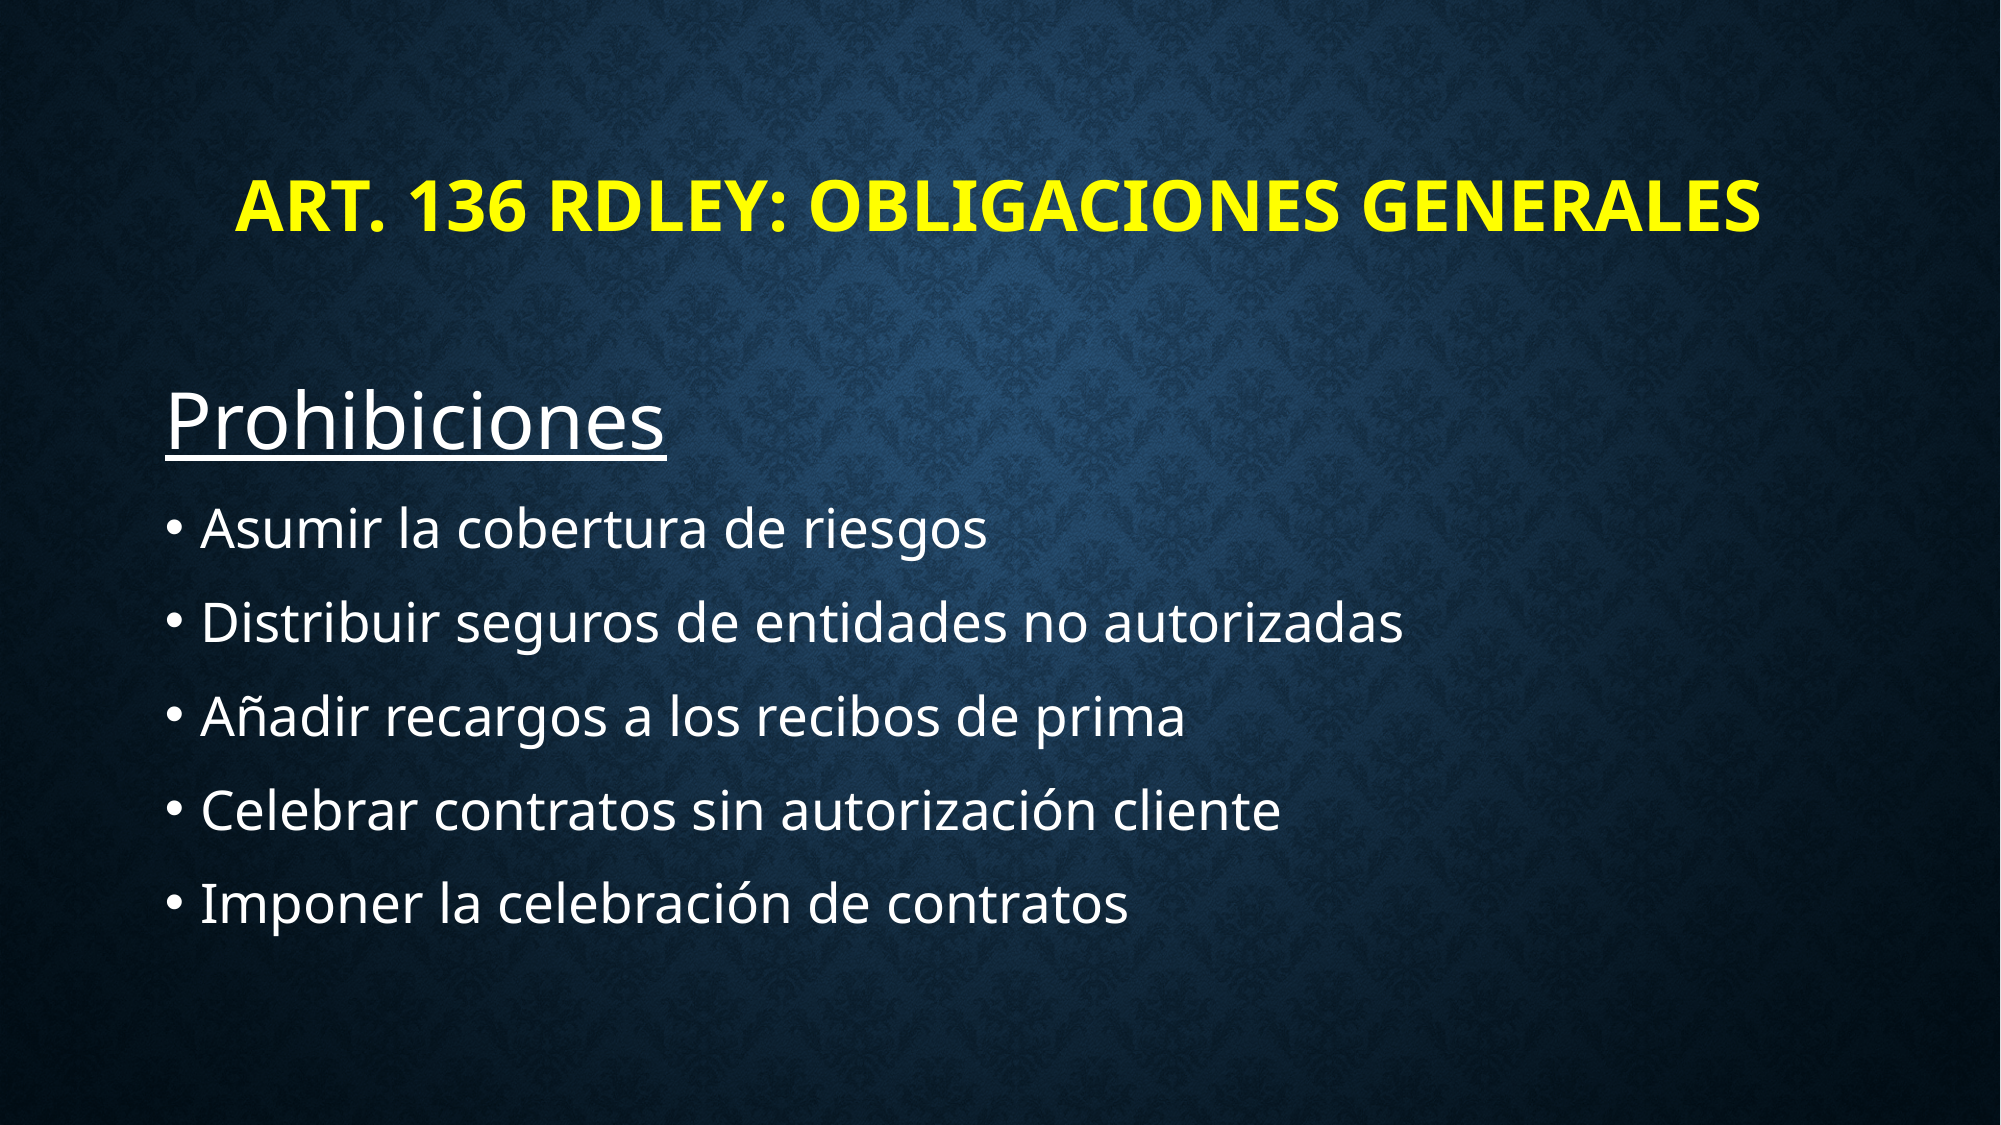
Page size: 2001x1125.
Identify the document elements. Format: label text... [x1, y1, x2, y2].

title Art. 136 RDLey: obligaciones generales [149, 99, 1849, 318]
list Prohibiciones Asumir la cobertura de riesgos Distribuir seguros de entidades no autorizadas Añadir recargos a los recibos de prima Celebrar contratos sin autorización cliente Imponer la celebración de contratos [149, 343, 1849, 950]
